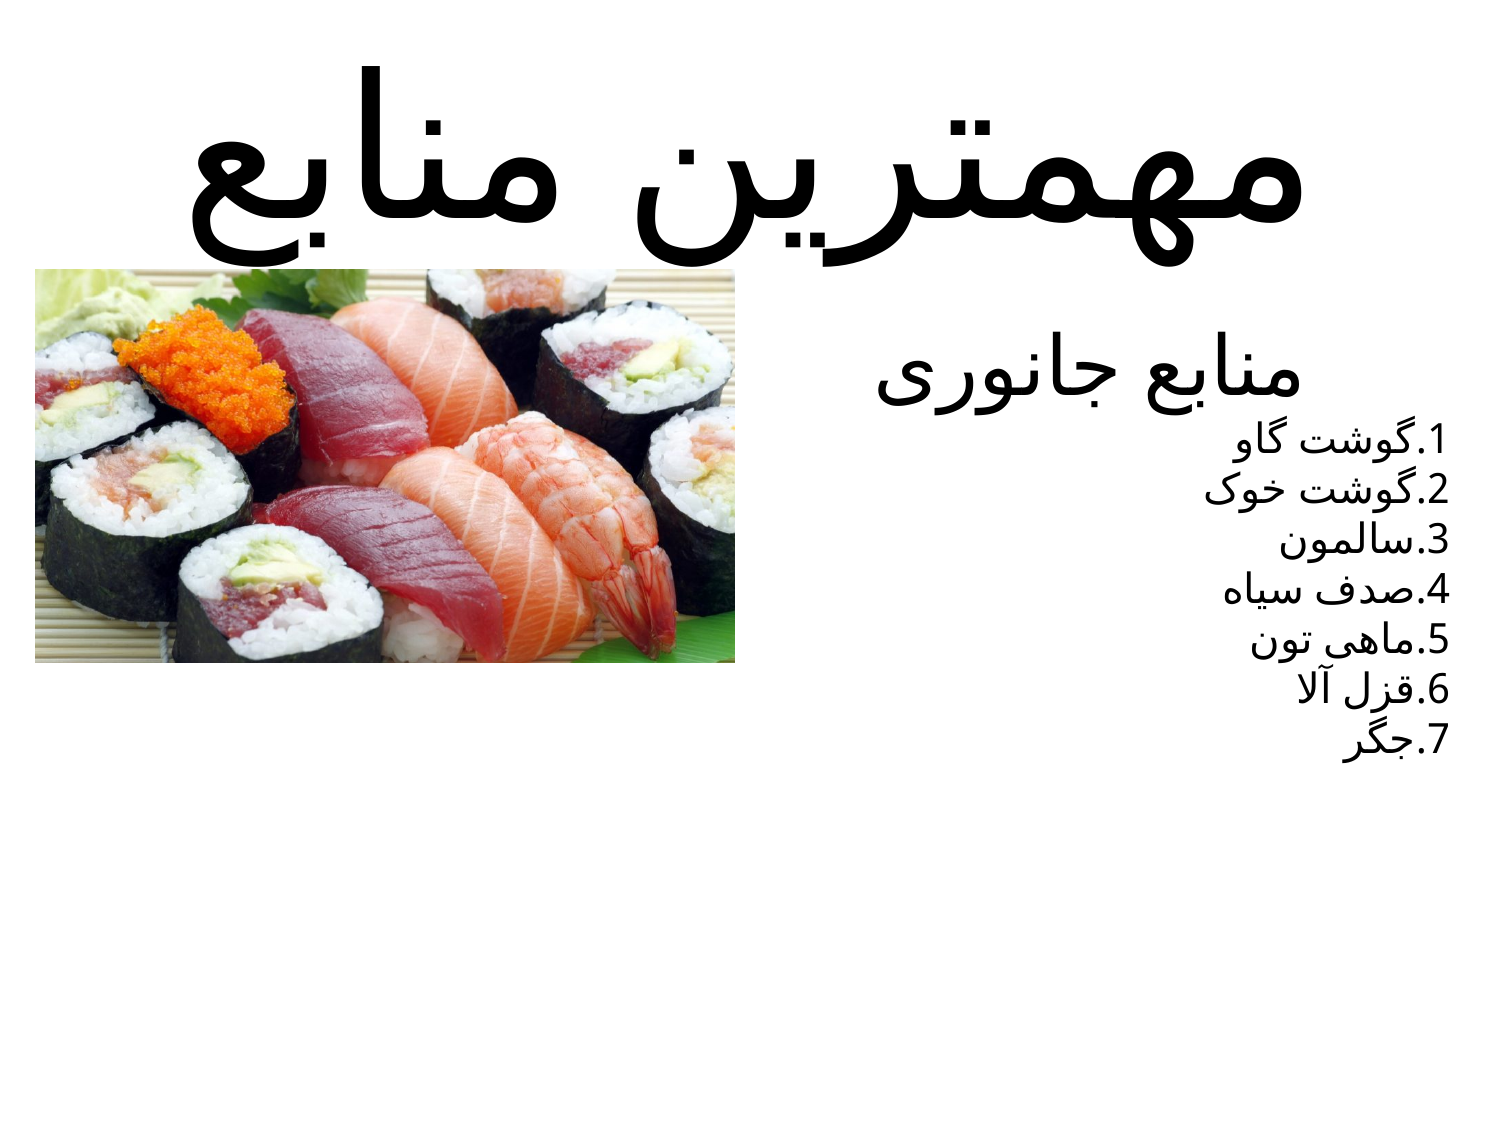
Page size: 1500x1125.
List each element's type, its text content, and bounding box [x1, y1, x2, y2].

text_box منابع جانوری 1.گوشت گاو 2.گوشت خوک 3.سالمون 4.صدف سیاه 5.ماهی تون 6.قزل آلا 7.جگر [714, 304, 1465, 815]
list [34, 269, 735, 664]
title مهمترین منابع [75, 45, 1425, 233]
